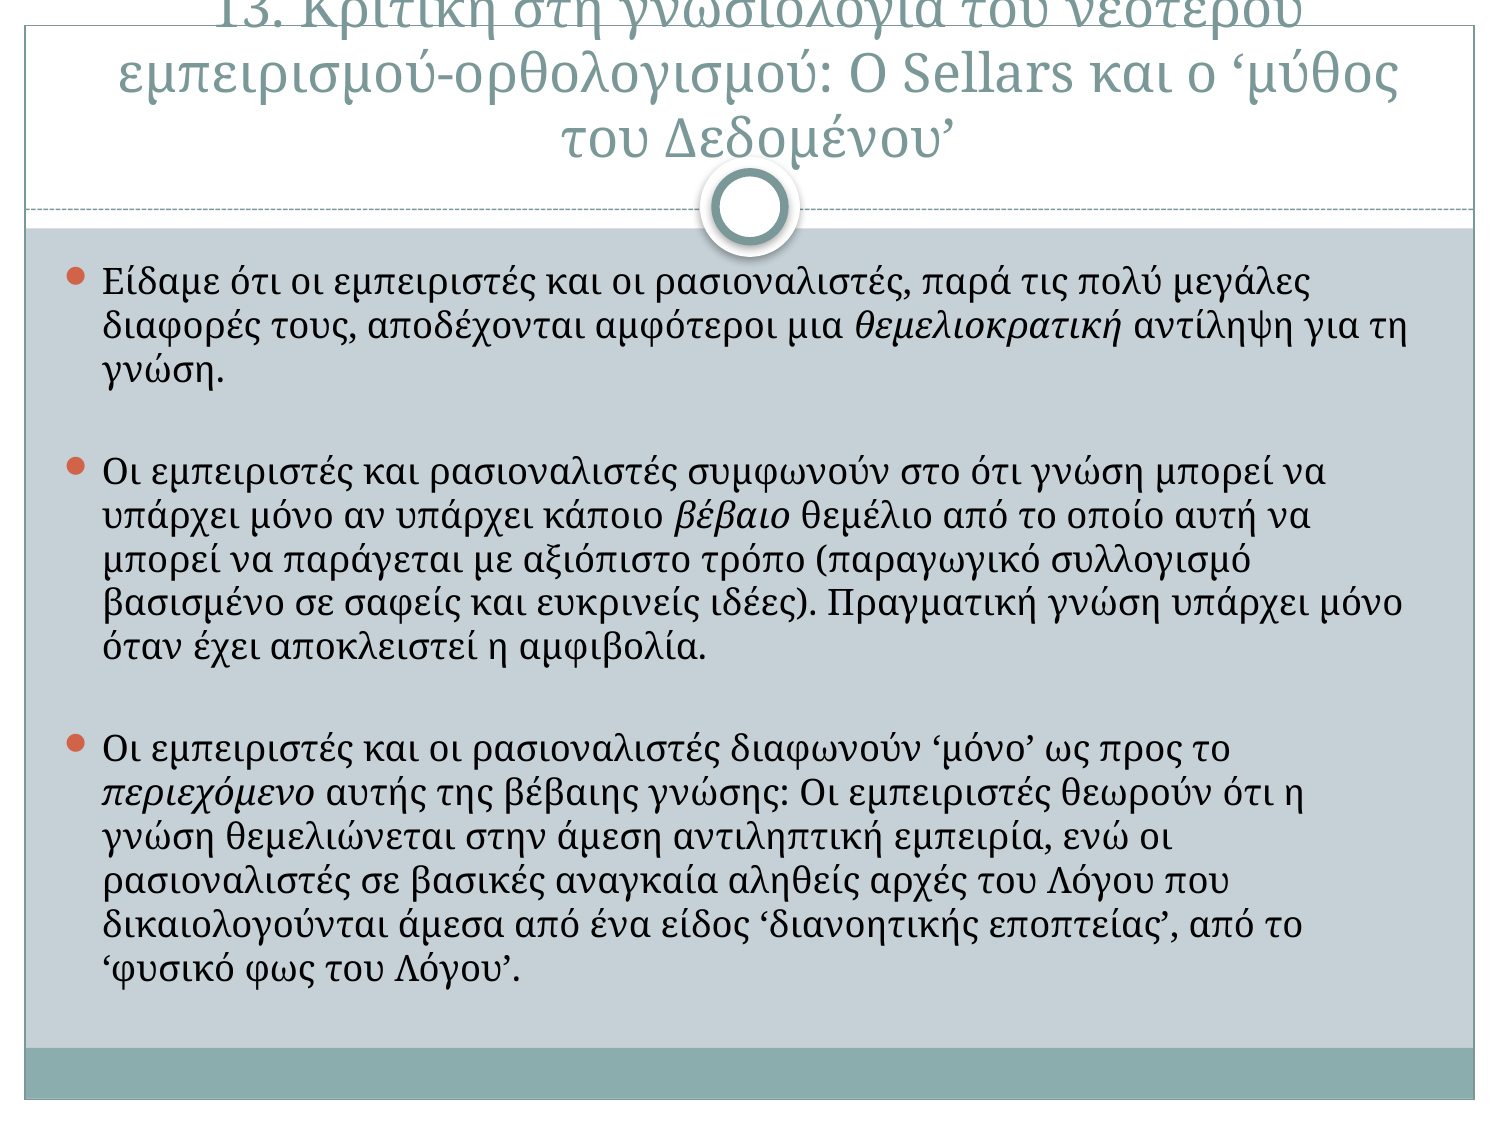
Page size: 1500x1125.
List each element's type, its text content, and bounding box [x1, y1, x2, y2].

title 13. Κριτική στη γνωσιολογία του νεότερου εμπειρισμού-ορθολογισμού: Ο Sellars και ο ‘μύθος του Δεδομένου’ [58, 0, 1459, 176]
list Είδαμε ότι οι εμπειριστές και οι ρασιοναλιστές, παρά τις πολύ μεγάλες διαφορές τους, αποδέχονται αμφότεροι μια θεμελιοκρατική αντίληψη για τη γνώση. Οι εμπειριστές και ρασιοναλιστές συμφωνούν στο ότι γνώση μπορεί να υπάρχει μόνο αν υπάρχει κάποιο βέβαιο θεμέλιο από το οποίο αυτή να μπορεί να παράγεται με αξιόπιστο τρόπο (παραγωγικό συλλογισμό βασισμένο σε σαφείς και ευκρινείς ιδέες). Πραγματική γνώση υπάρχει μόνο όταν έχει αποκλειστεί η αμφιβολία. Οι εμπειριστές και οι ρασιοναλιστές διαφωνούν ‘μόνο’ ως προς το περιεχόμενο αυτής της βέβαιης γνώσης: Οι εμπειριστές θεωρούν ότι η γνώση θεμελιώνεται στην άμεση αντιληπτική εμπειρία, ενώ οι ρασιοναλιστές σε βασικές αναγκαία αληθείς αρχές του Λόγου που δικαιολογούνται άμεσα από ένα είδος ‘διανοητικής εποπτείας’, από το ‘φυσικό φως του Λόγου’. [49, 250, 1445, 1001]
